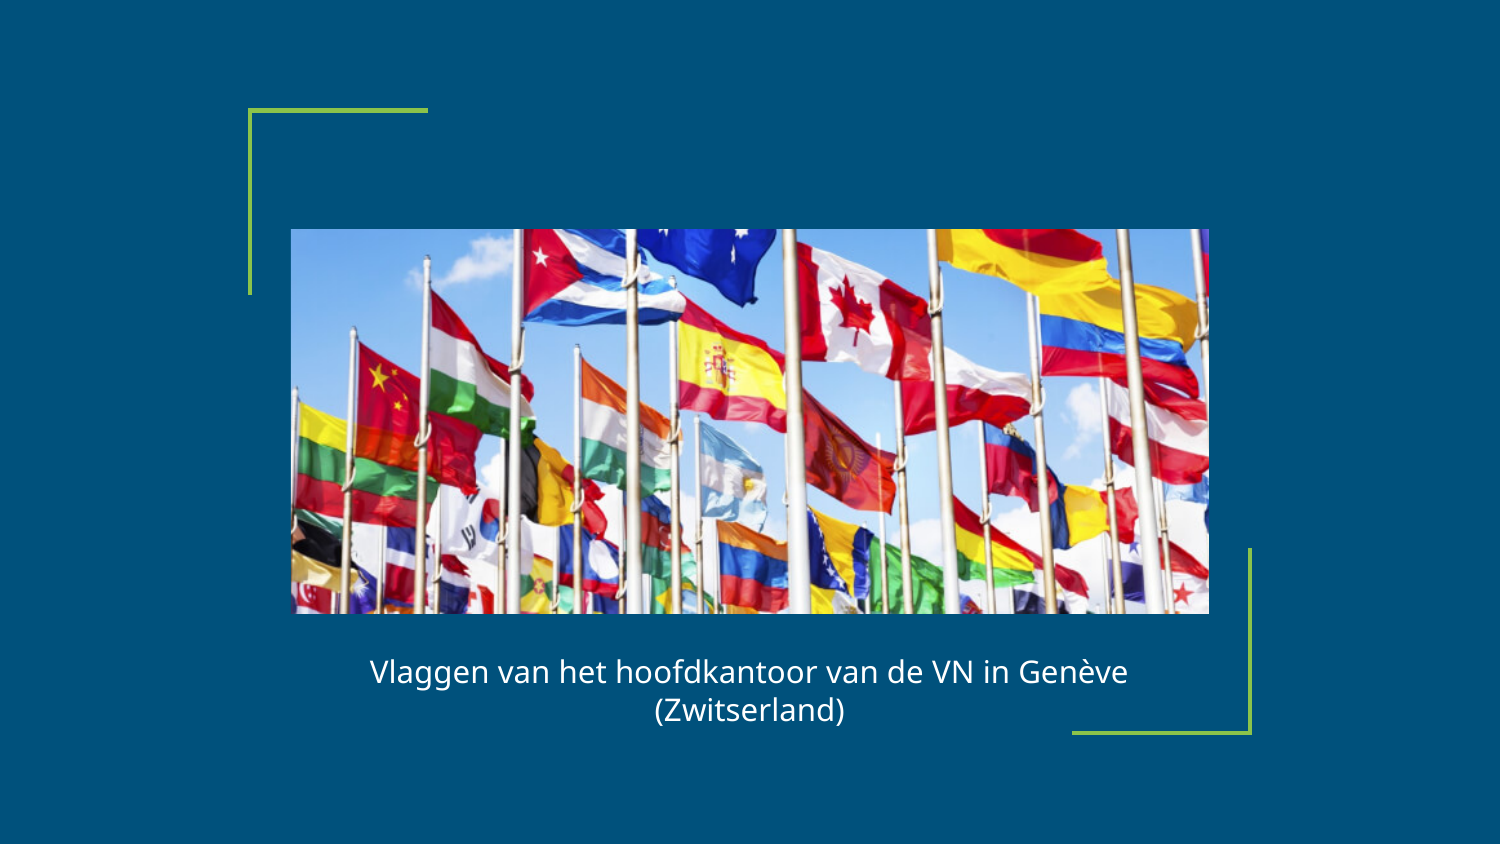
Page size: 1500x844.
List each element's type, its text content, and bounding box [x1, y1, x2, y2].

picture [291, 230, 1208, 613]
text_box Vlaggen van het hoofdkantoor van de VN in Genève (Zwitserland) [327, 637, 1173, 743]
